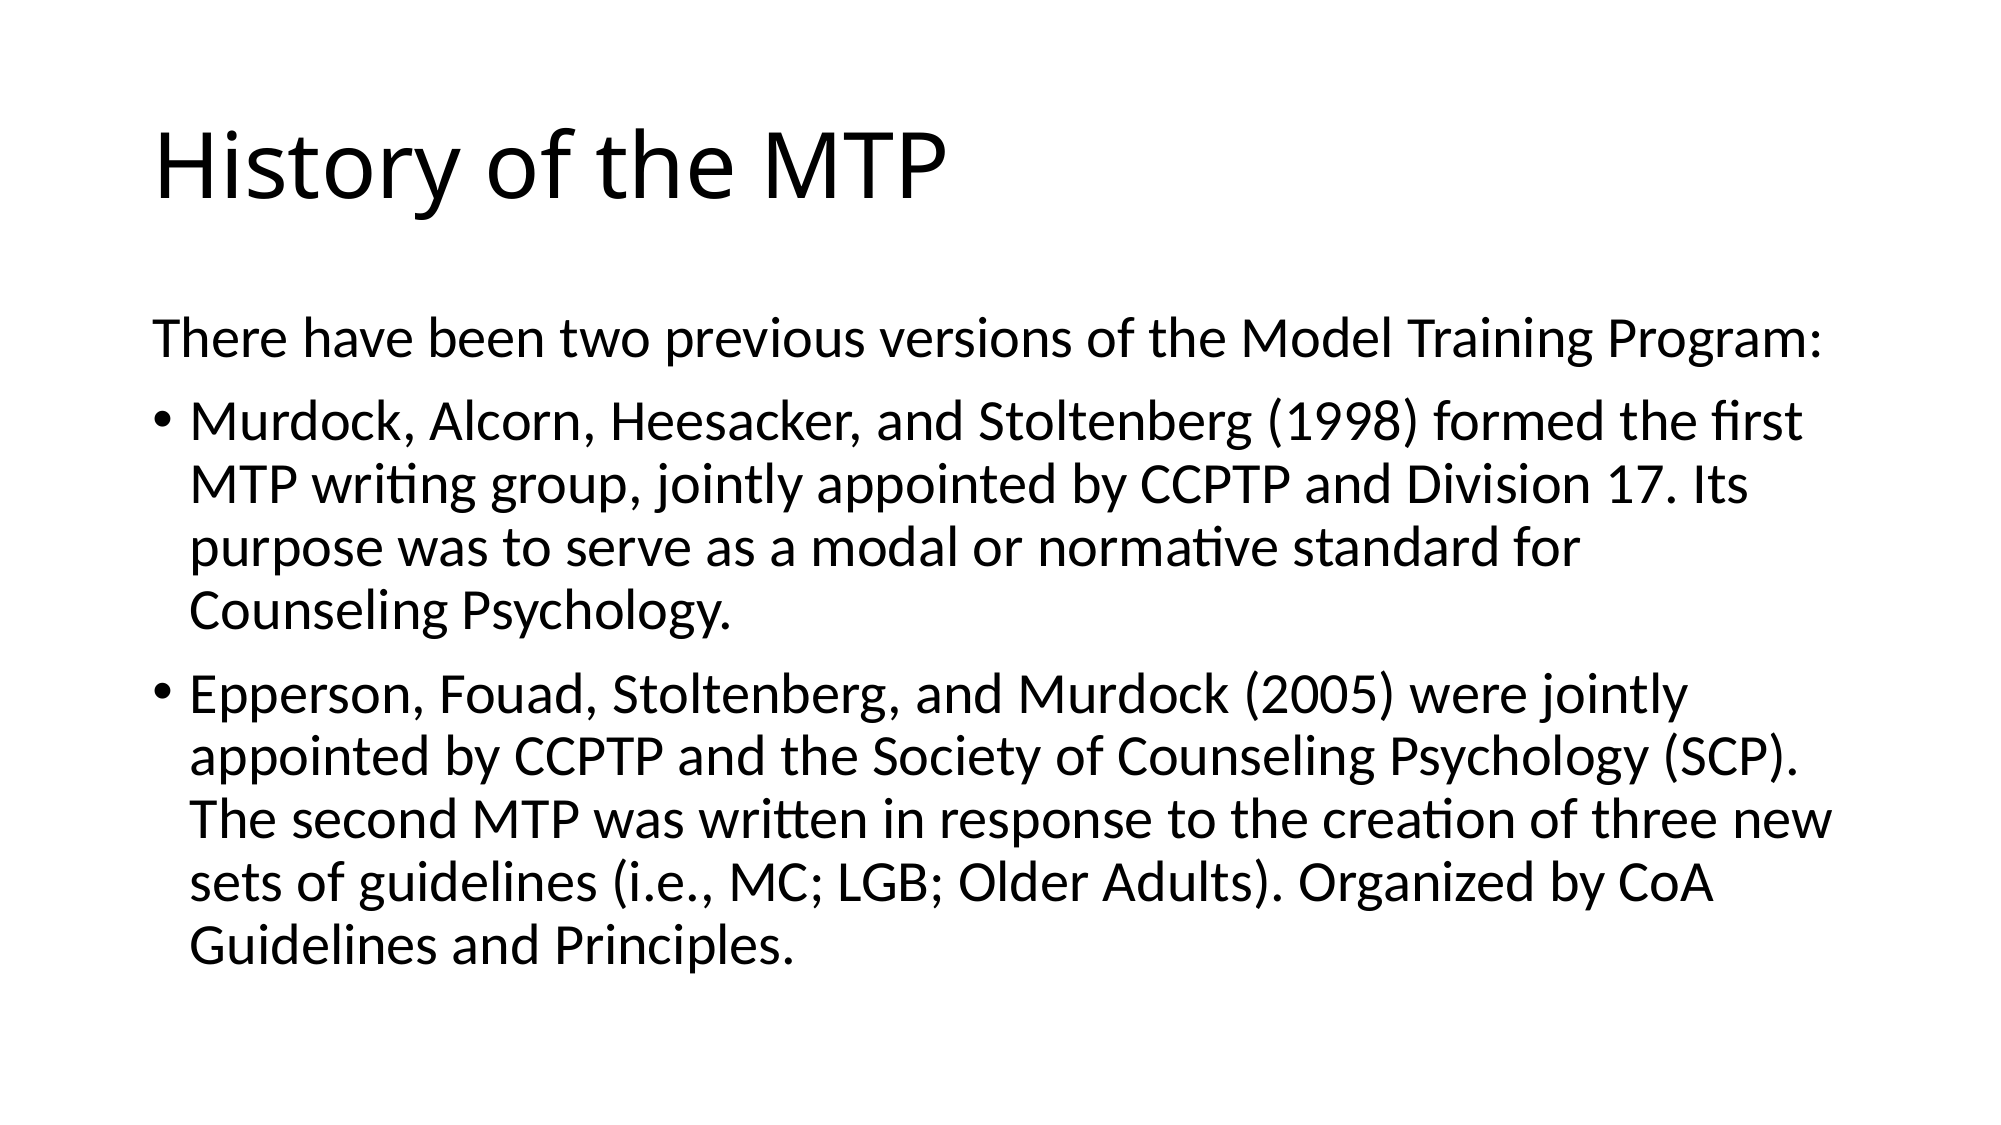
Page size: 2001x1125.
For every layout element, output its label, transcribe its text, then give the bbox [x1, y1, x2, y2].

list There have been two previous versions of the Model Training Program: Murdock, Alcorn, Heesacker, and Stoltenberg (1998) formed the first MTP writing group, jointly appointed by CCPTP and Division 17. Its purpose was to serve as a modal or normative standard for Counseling Psychology. Epperson, Fouad, Stoltenberg, and Murdock (2005) were jointly appointed by CCPTP and the Society of Counseling Psychology (SCP). The second MTP was written in response to the creation of three new sets of guidelines (i.e., MC; LGB; Older Adults). Organized by CoA Guidelines and Principles. [137, 299, 1863, 1014]
title History of the MTP [137, 59, 1863, 278]
